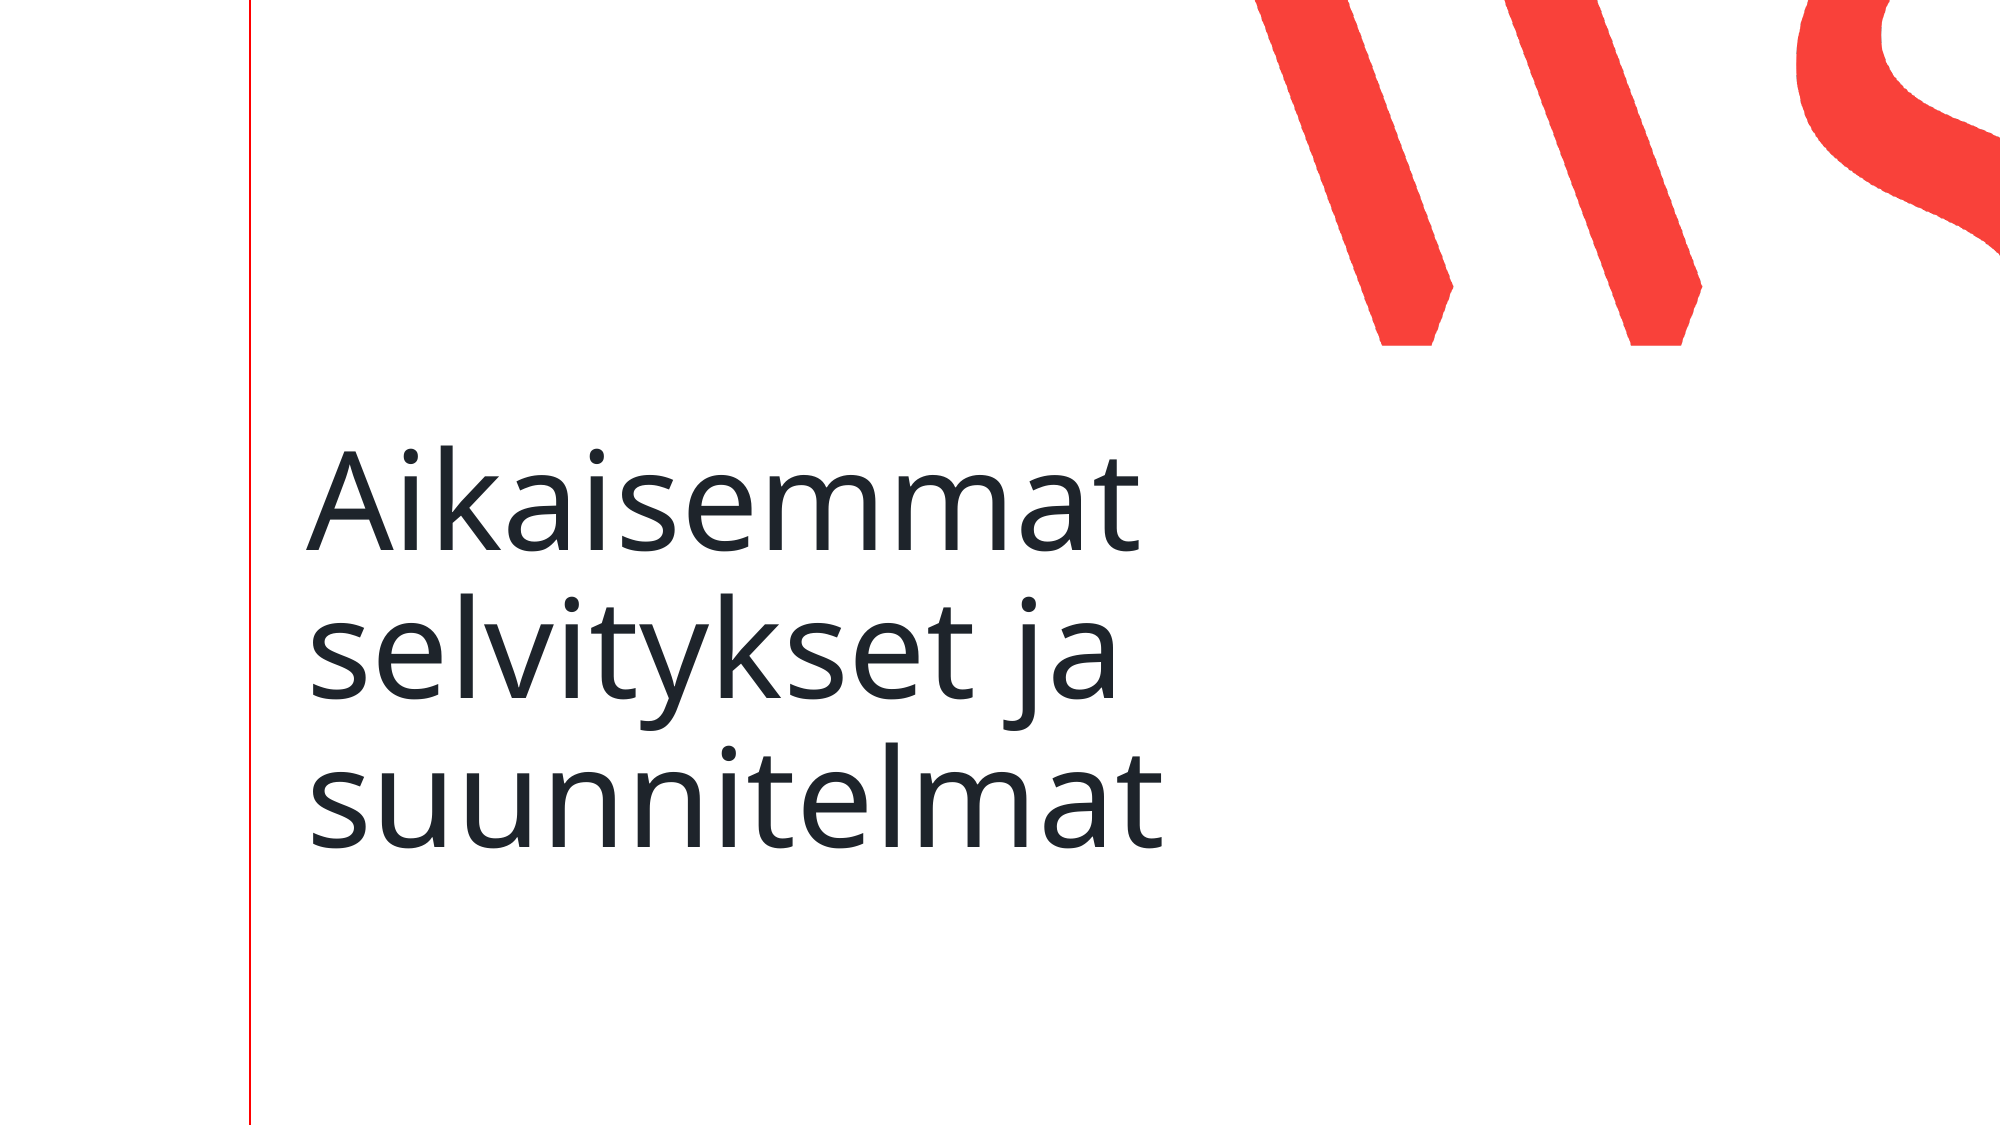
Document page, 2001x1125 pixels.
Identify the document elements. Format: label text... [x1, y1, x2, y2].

title Aikaisemmat selvitykset ja suunnitelmat [291, 391, 1430, 918]
picture [1254, 0, 2000, 346]
